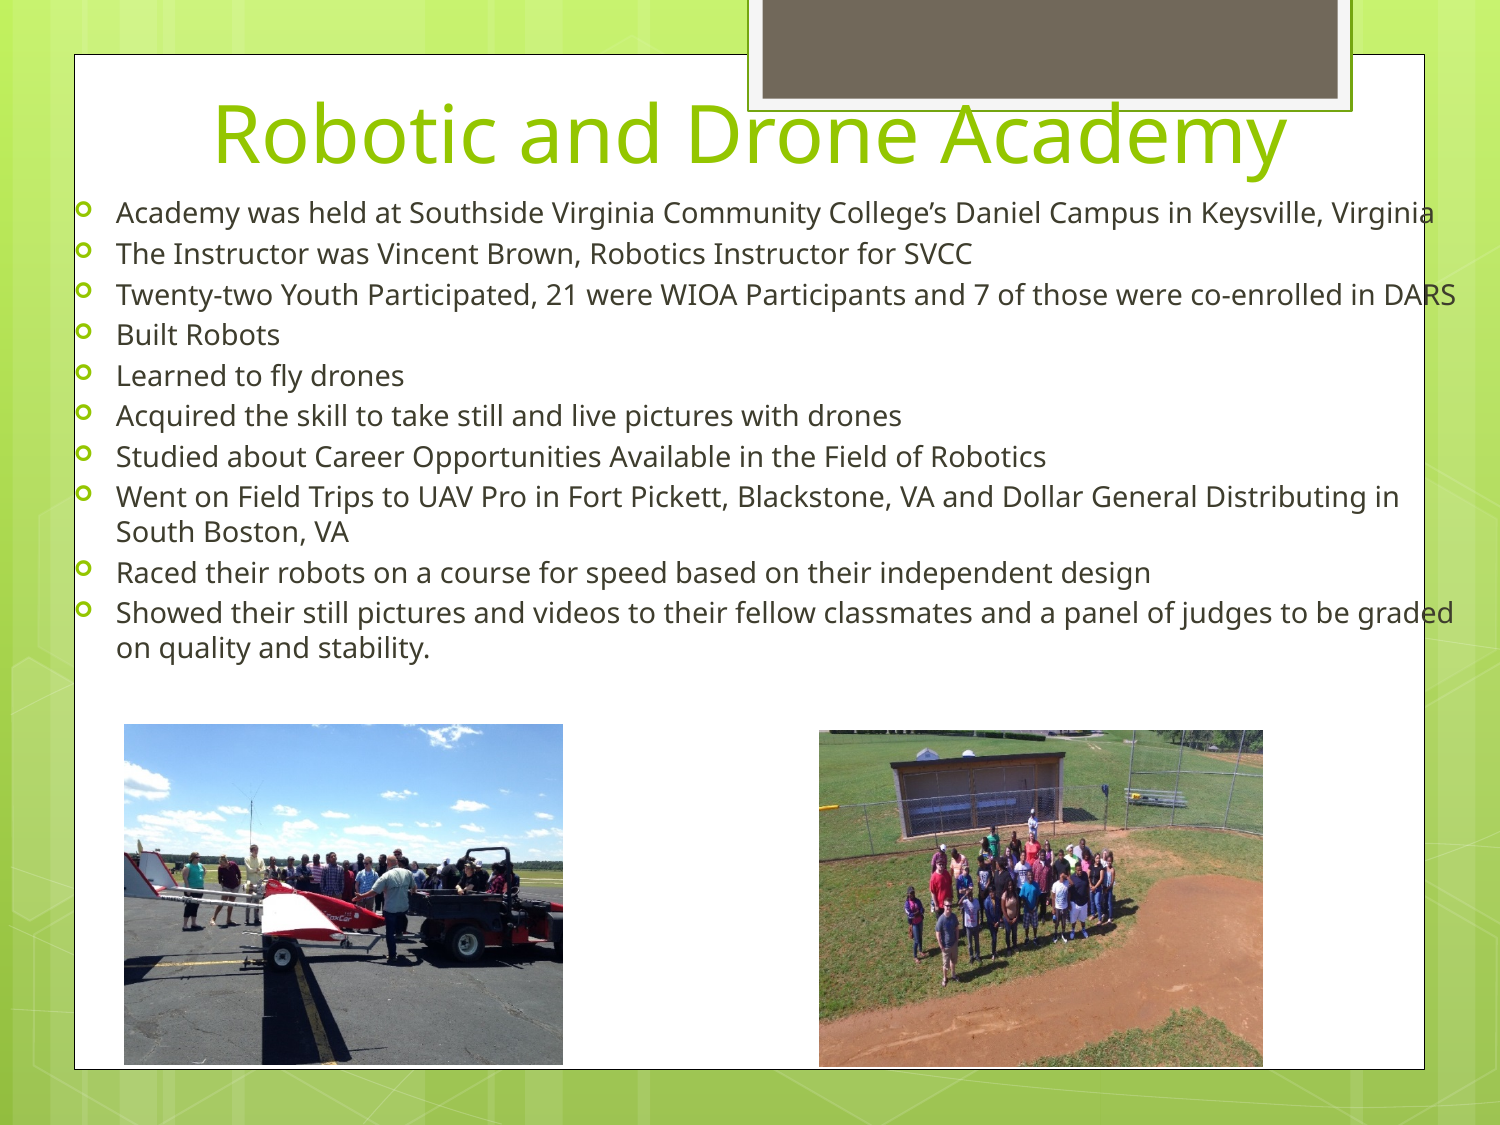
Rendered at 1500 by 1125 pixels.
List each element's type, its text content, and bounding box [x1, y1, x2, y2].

list Academy was held at Southside Virginia Community College’s Daniel Campus in Keysville, Virginia The Instructor was Vincent Brown, Robotics Instructor for SVCC Twenty-two Youth Participated, 21 were WIOA Participants and 7 of those were co-enrolled in DARS Built Robots Learned to fly drones Acquired the skill to take still and live pictures with drones Studied about Career Opportunities Available in the Field of Robotics Went on Field Trips to UAV Pro in Fort Pickett, Blackstone, VA and Dollar General Distributing in South Boston, VA Raced their robots on a course for speed based on their independent design Showed their still pictures and videos to their fellow classmates and a panel of judges to be graded on quality and stability. [48, 187, 1481, 703]
title Robotic and Drone Academy [103, 75, 1397, 187]
picture [819, 730, 1263, 1068]
picture [123, 724, 563, 1066]
